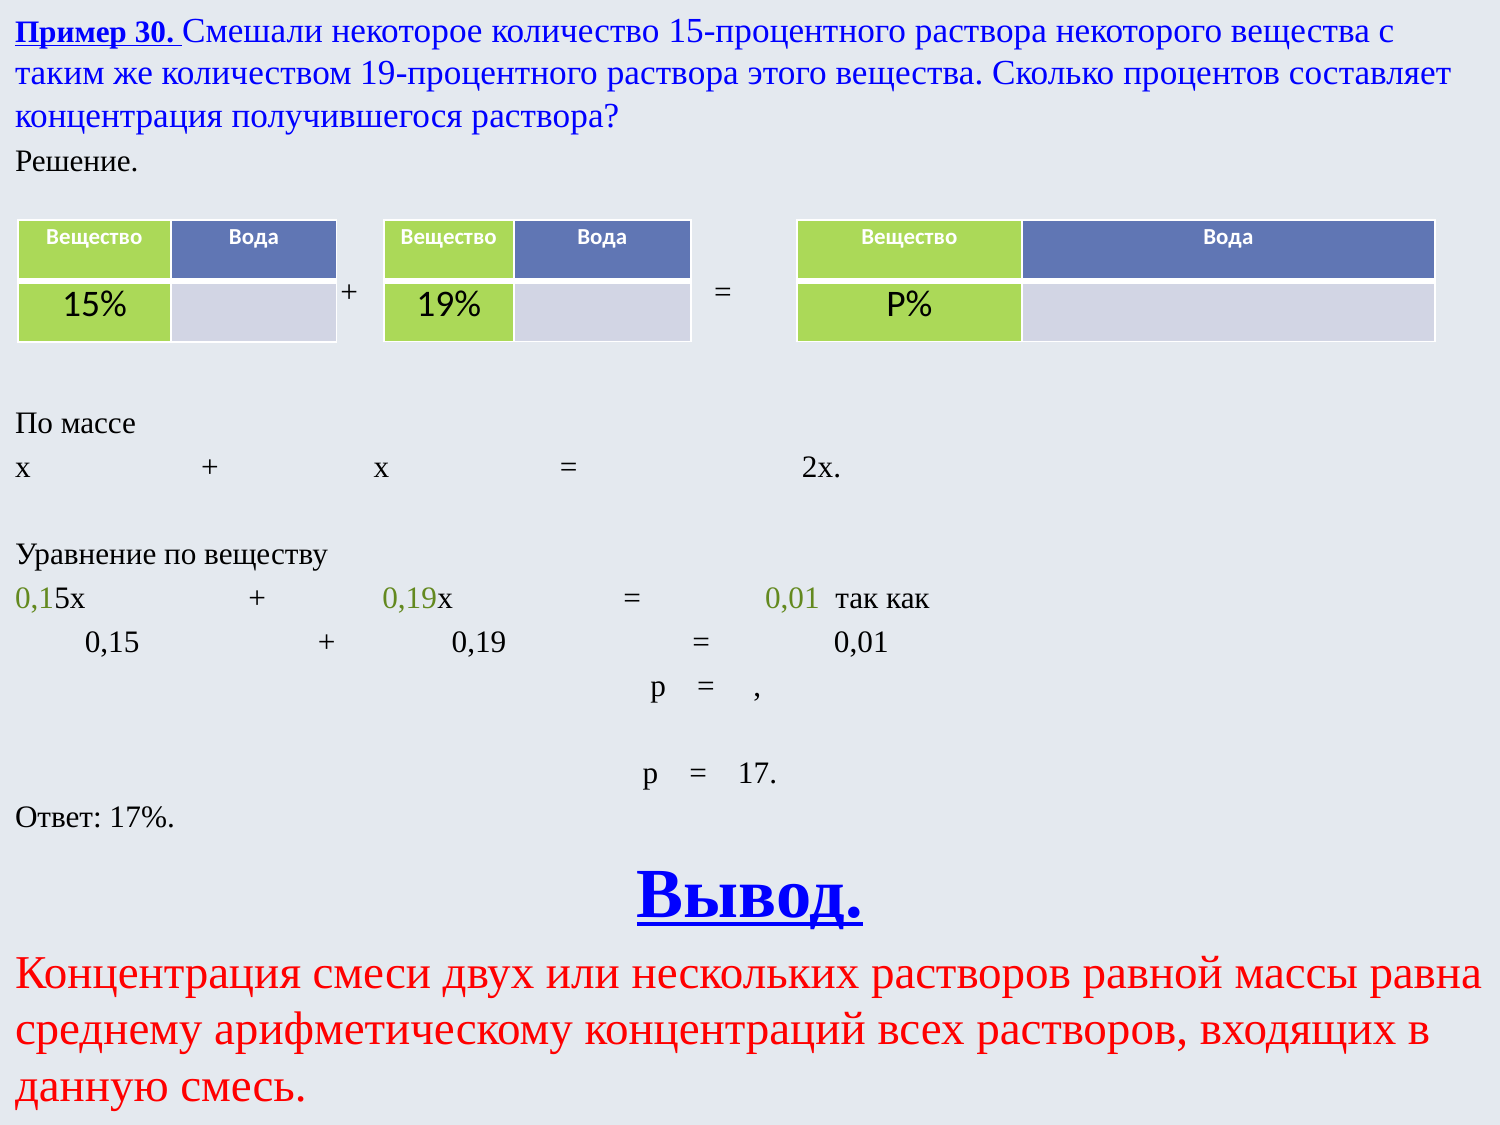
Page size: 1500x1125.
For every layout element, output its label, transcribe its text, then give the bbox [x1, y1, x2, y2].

table_header Вещество [19, 221, 170, 278]
table_cell P% [798, 284, 1021, 341]
table_header Вещество [798, 221, 1021, 278]
table_header Вещество [385, 221, 513, 278]
table_cell [1023, 284, 1434, 341]
table_cell [515, 284, 690, 341]
table_header Вода [172, 221, 336, 278]
table_cell 15% [19, 284, 170, 341]
table_cell [172, 284, 336, 341]
table_cell 19% [385, 284, 513, 341]
table_header Вода [1023, 221, 1434, 278]
table_header Вода [515, 221, 690, 278]
